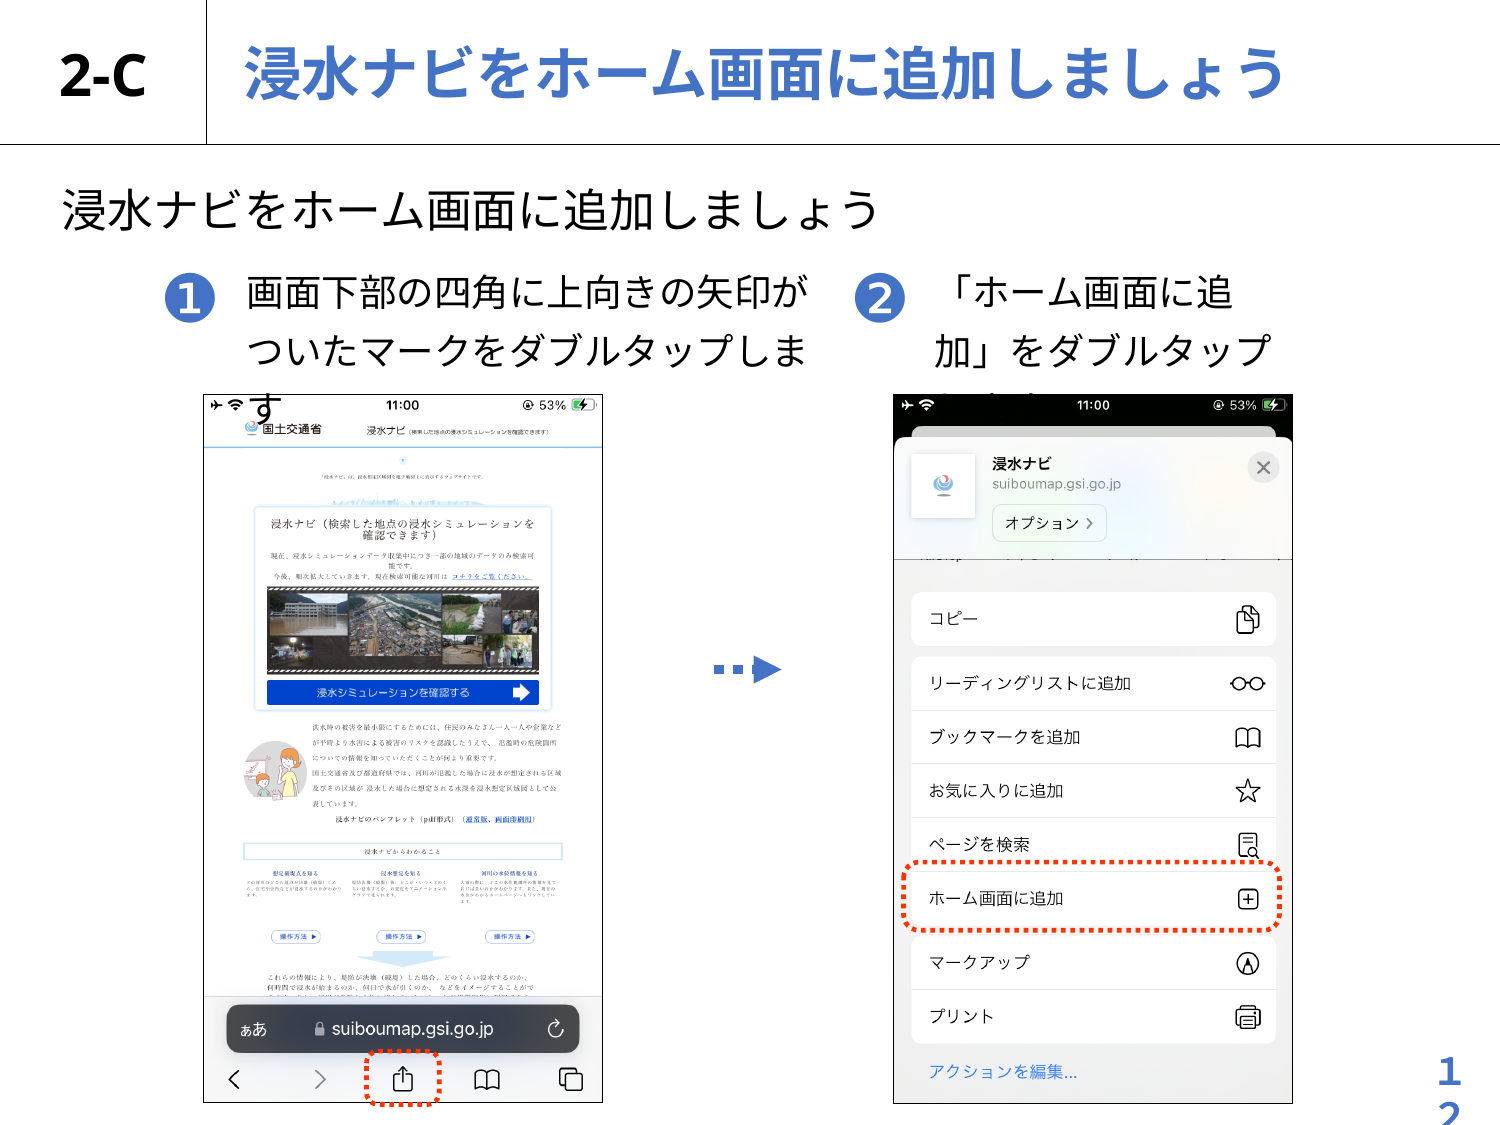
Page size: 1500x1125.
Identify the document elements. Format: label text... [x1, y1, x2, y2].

text_box 画面下部の四角に上向きの矢印がついたマークをダブルタップします [231, 248, 836, 439]
text_box １２ [1399, 1063, 1500, 1123]
picture [203, 394, 603, 1104]
text_box ❶ [145, 274, 223, 343]
picture [893, 394, 1293, 1104]
title 浸水ナビをホーム画面に追加しましょう [228, 36, 1472, 116]
text_box 「ホーム画面に追加」をダブルタップします [919, 274, 1305, 439]
text_box 浸水ナビをホーム画面に追加しましょう [46, 180, 1422, 274]
text_box 2-C [0, 0, 207, 147]
text_box ❷ [836, 274, 919, 343]
